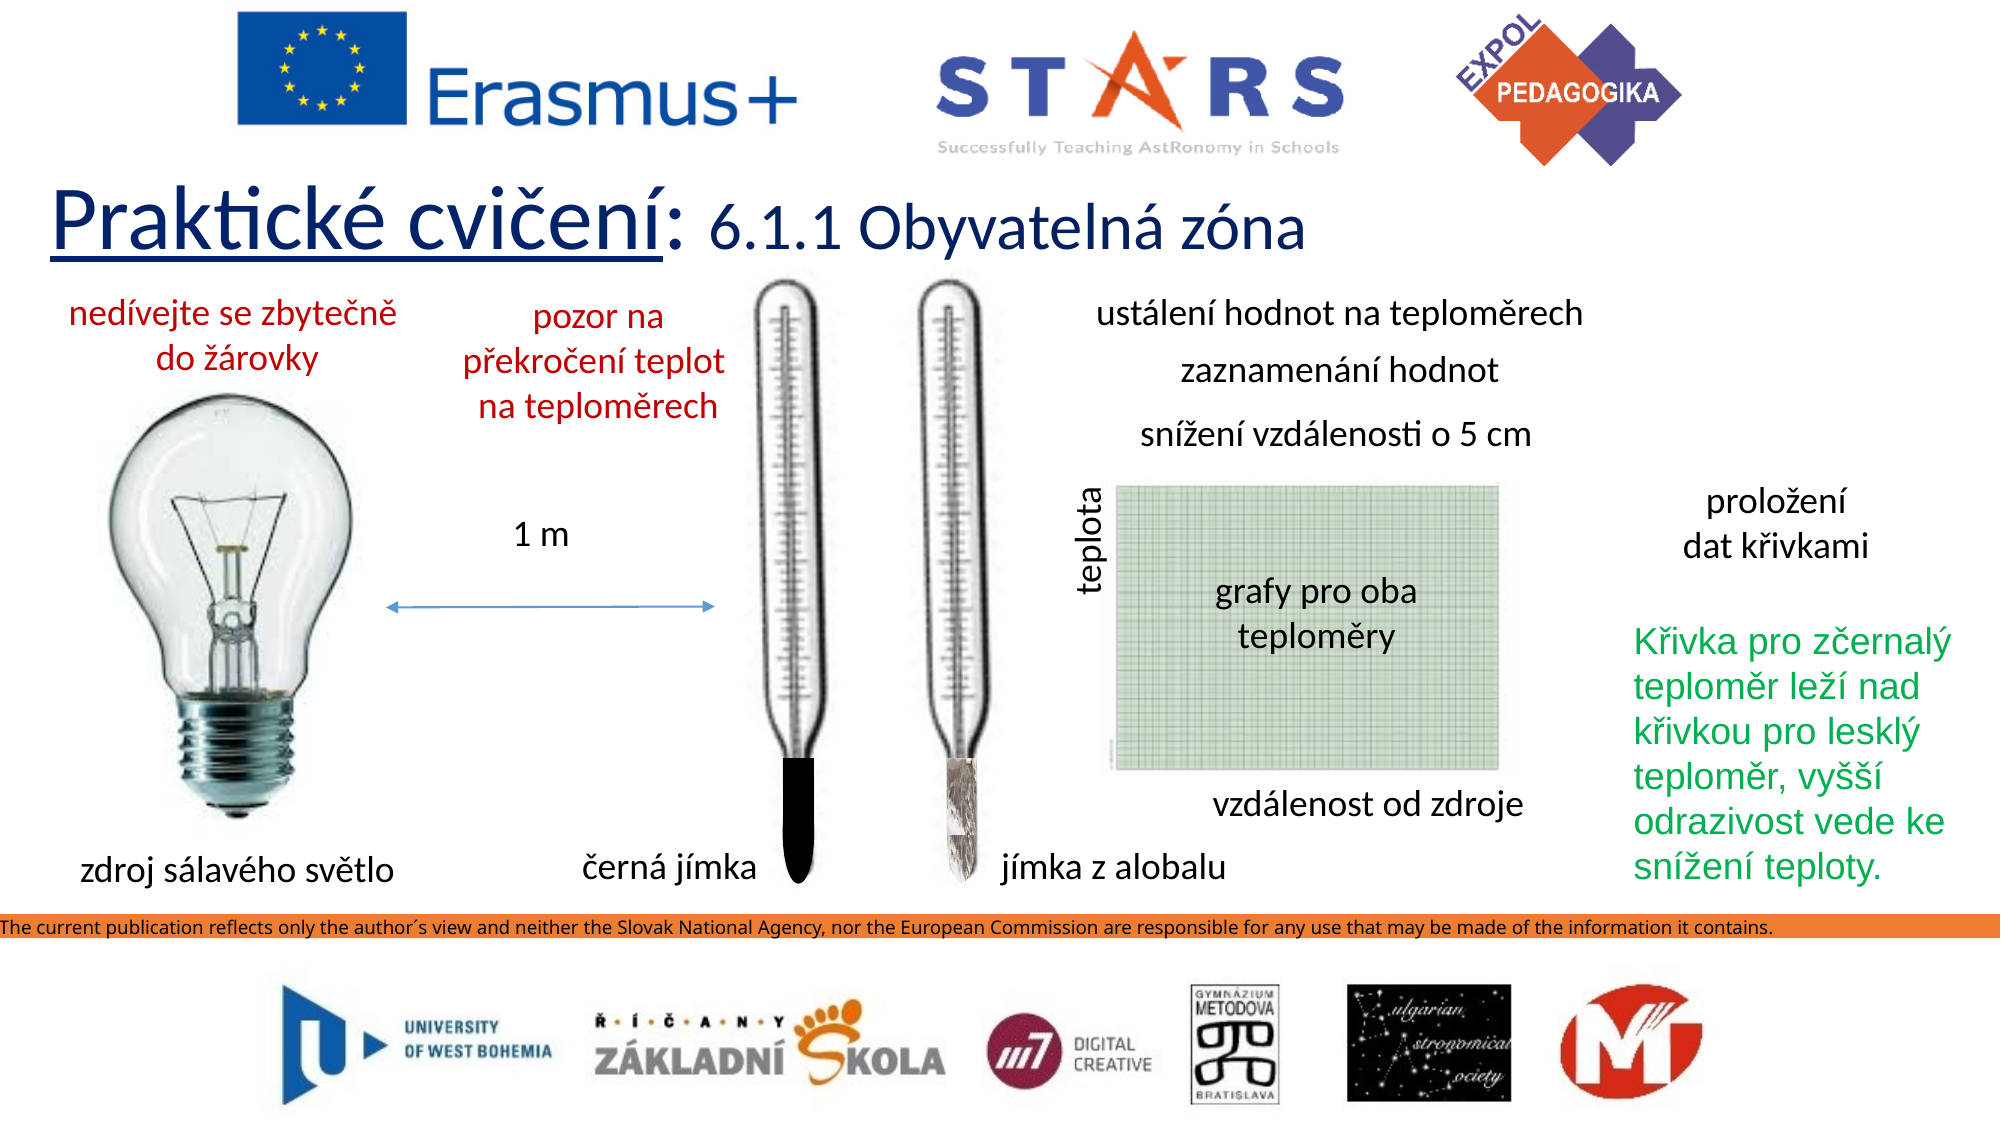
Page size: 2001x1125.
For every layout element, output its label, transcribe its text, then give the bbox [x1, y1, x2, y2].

text_box 1 m [504, 501, 578, 562]
text_box Praktické cvičení: 6.1.1 Obyvatelná zóna [42, 151, 1960, 276]
text_box The current publication reflects only the author´s view and neither the Slovak National Agency, nor the European Commission are responsible for any use that may be made of the information it contains. [0, 914, 2000, 939]
picture [260, 954, 1743, 1125]
text_box pozor na překročení teplot na teploměrech [455, 283, 728, 434]
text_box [946, 758, 977, 883]
text_box černá jímka [574, 834, 766, 895]
text_box proložení dat křivkami [1675, 468, 1878, 574]
text_box snížení vzdálenosti o 5 cm [1132, 401, 1541, 462]
picture [88, 375, 387, 840]
text_box Křivka pro zčernalý teploměr leží nad křivkou pro lesklý teploměr, vyšší odrazivost vede ke snížení teploty. [1618, 610, 1984, 895]
picture [728, 260, 859, 890]
text_box ustálení hodnot na teploměrech [1088, 280, 1593, 341]
text_box jímka z alobalu [993, 834, 1235, 895]
picture [891, 260, 1022, 890]
picture [1101, 418, 1518, 837]
text_box zdroj sálavého světlo [72, 837, 403, 898]
picture [205, 0, 1795, 181]
text_box vzdálenost od zdroje [1458, 771, 1533, 832]
text_box teplota [1055, 478, 1116, 603]
text_box zaznamenání hodnot [1173, 337, 1508, 398]
text_box nedívejte se zbytečně do žárovky [60, 280, 414, 386]
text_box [783, 758, 814, 883]
